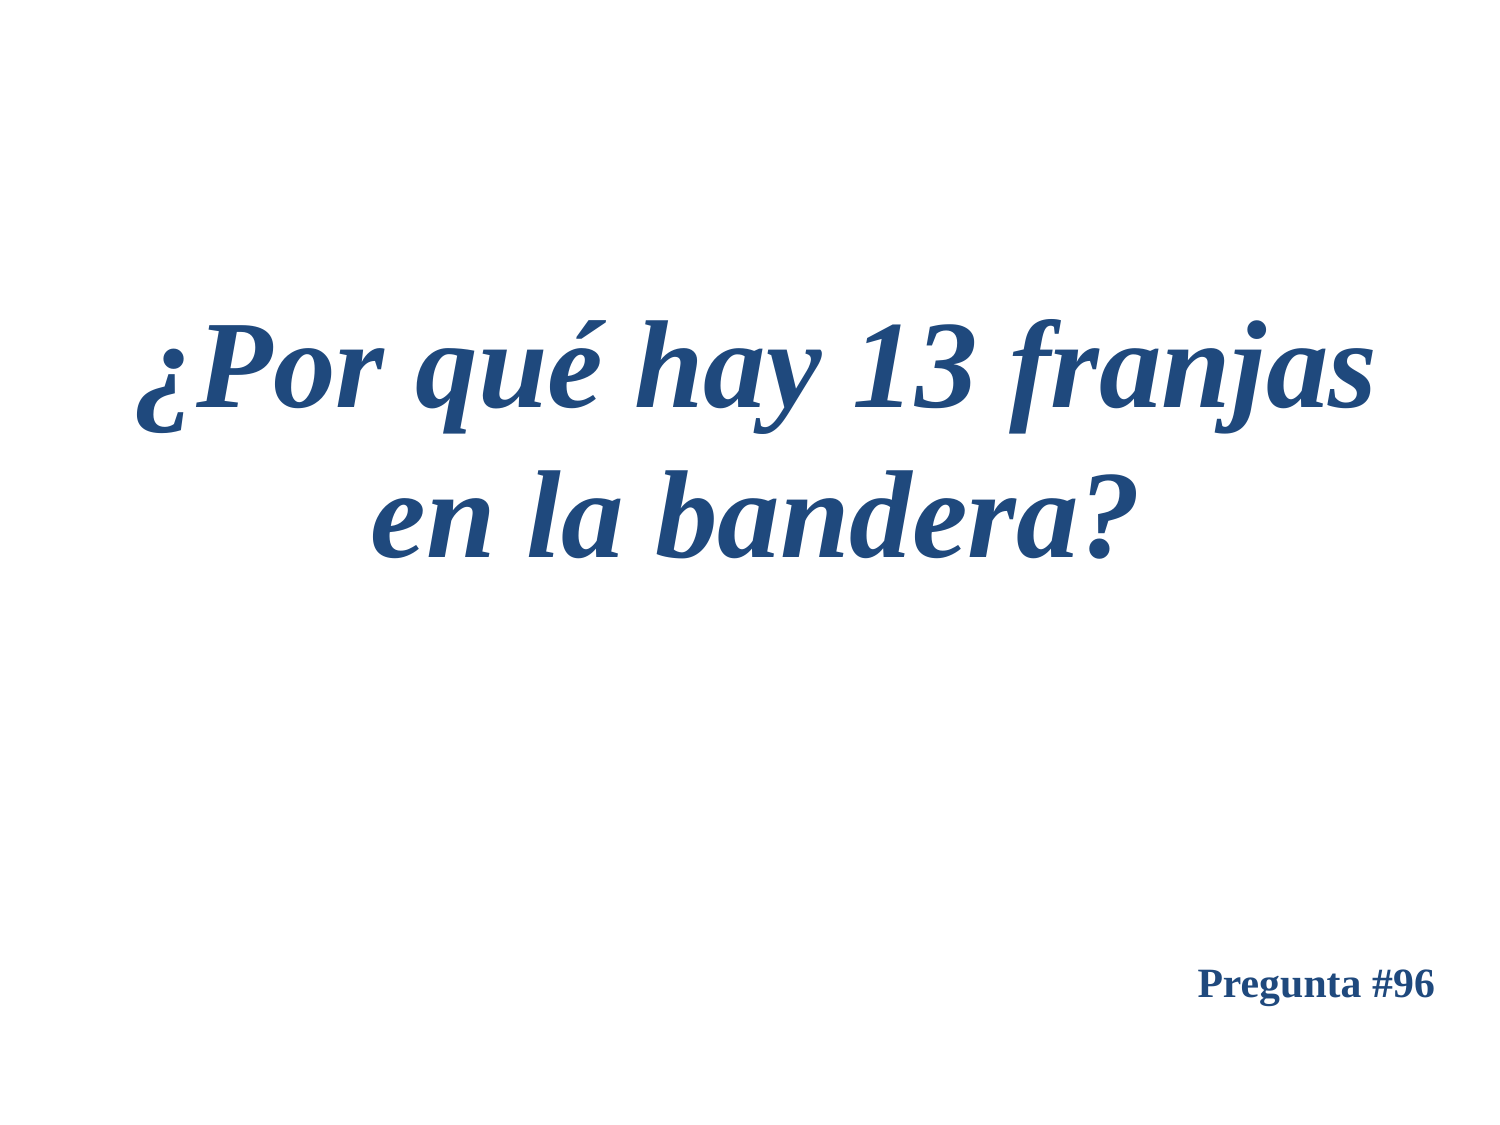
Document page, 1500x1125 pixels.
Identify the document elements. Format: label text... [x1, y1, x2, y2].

text_box ¿Por qué hay 13 franjas en la bandera? [99, 274, 1413, 590]
text_box Pregunta #96 [99, 887, 1450, 1075]
